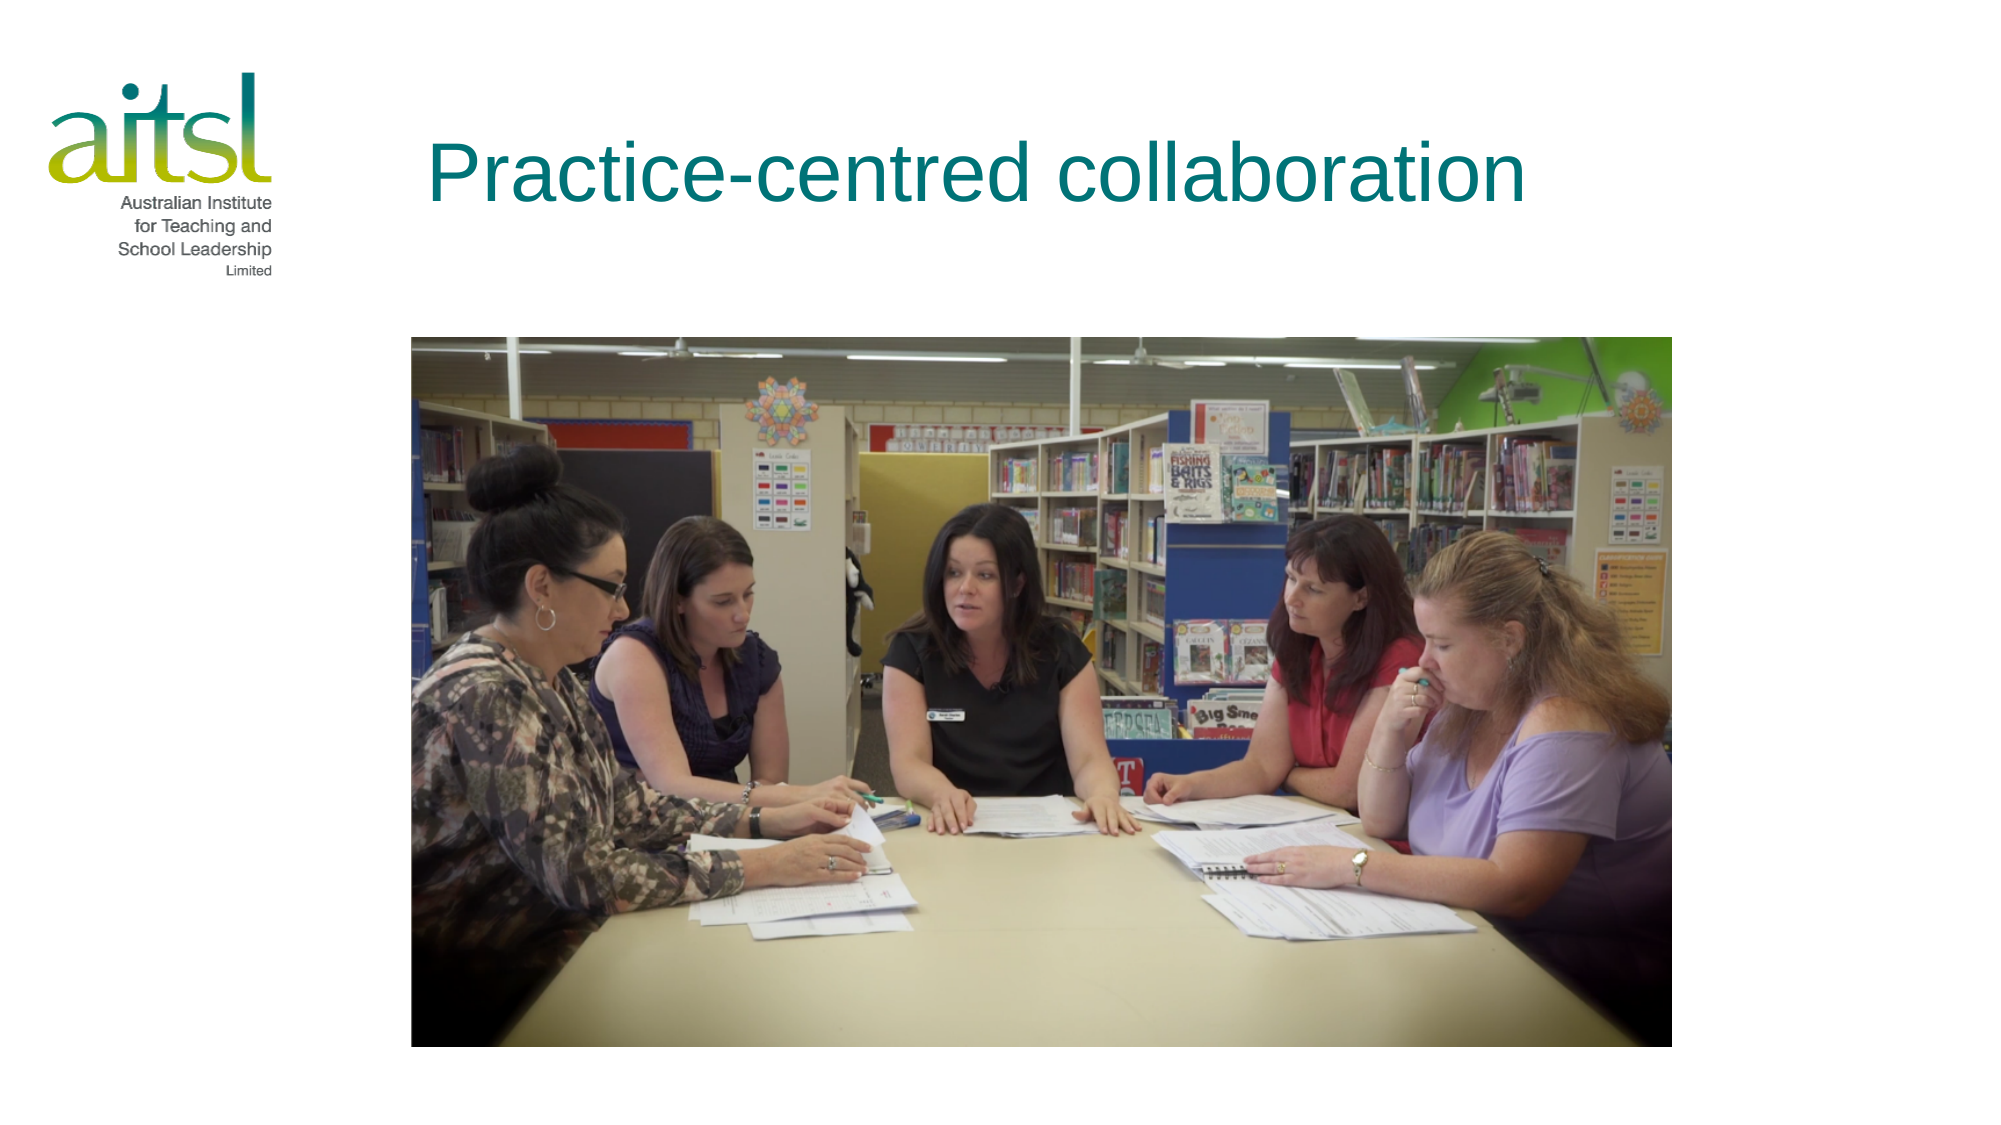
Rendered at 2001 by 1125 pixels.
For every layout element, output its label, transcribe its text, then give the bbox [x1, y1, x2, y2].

picture [411, 337, 1672, 1047]
title Practice-centred collaboration [411, 65, 1833, 283]
picture [17, 41, 303, 307]
